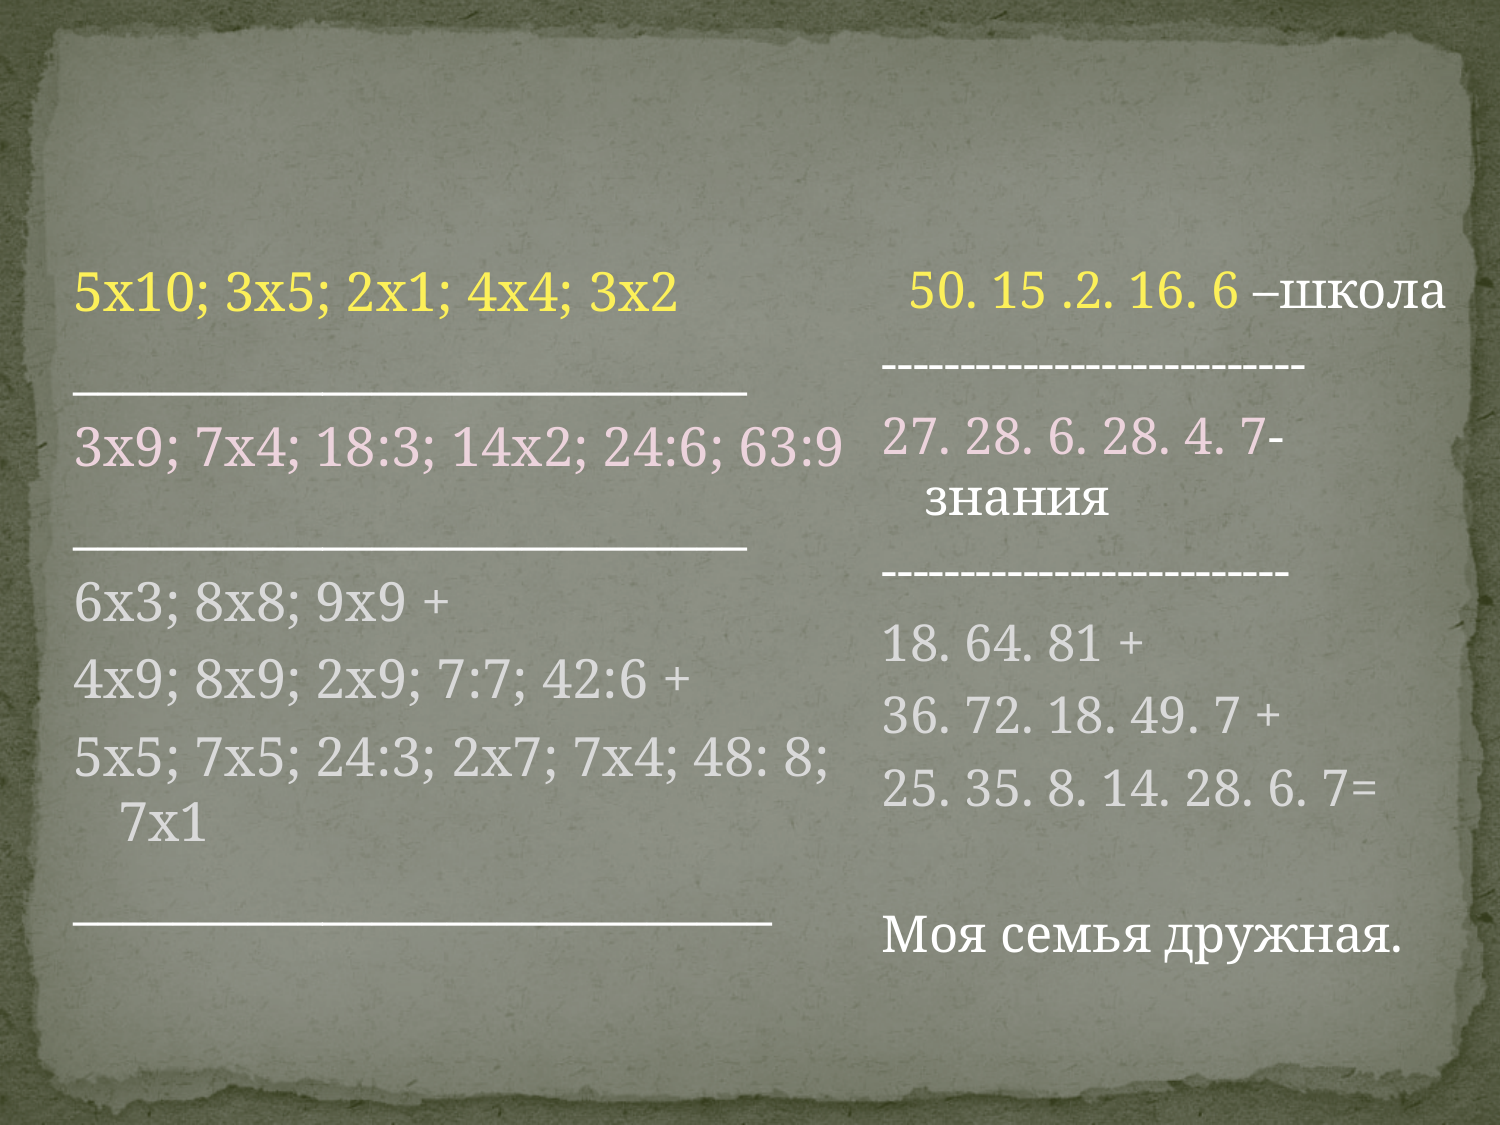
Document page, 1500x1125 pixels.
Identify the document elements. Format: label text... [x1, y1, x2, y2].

list 50. 15 .2. 16. 6 –школа --------------------------- 27. 28. 6. 28. 4. 7-знания -------------------------- 18. 64. 81 + 36. 72. 18. 49. 7 + 25. 35. 8. 14. 28. 6. 7= Моя семья дружная. [867, 249, 1465, 1000]
list 5х10; 3х5; 2х1; 4х4; 3х2 ___________________________ 3х9; 7х4; 18:3; 14х2; 24:6; 63:9 ___________________________ 6х3; 8х8; 9х9 + 4х9; 8х9; 2х9; 7:7; 42:6 + 5х5; 7х5; 24:3; 2х7; 7х4; 48: 8; 7х1 ____________________________ [58, 249, 867, 1000]
